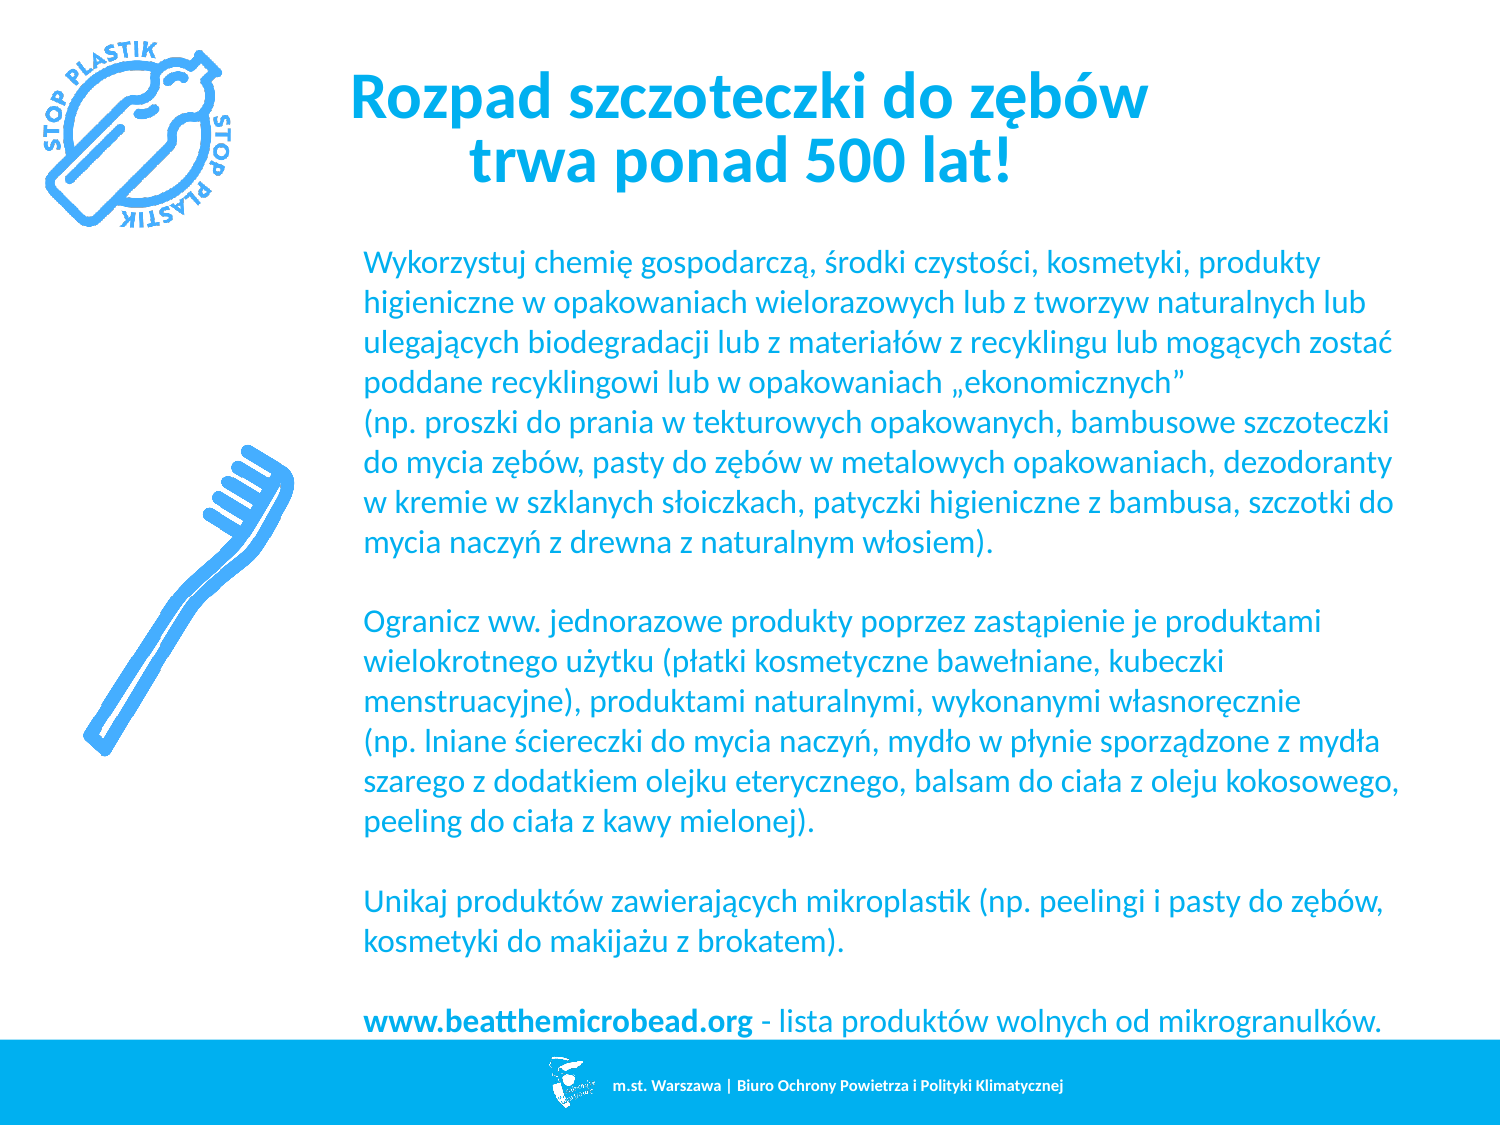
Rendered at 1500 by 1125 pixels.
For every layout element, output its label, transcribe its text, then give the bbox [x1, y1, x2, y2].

picture [562, 1062, 581, 1070]
text_box [24, 944, 1436, 1020]
text_box Rozpad szczoteczki do zębów trwa ponad 500 lat! [272, 42, 1236, 221]
picture [11, 10, 268, 266]
title Wykorzystuj chemię gospodarczą, środki czystości, kosmetyki, produkty higieniczne w opakowaniach wielorazowych lub z tworzyw naturalnych lub ulegających biodegradacji lub z materiałów z recyklingu lub mogących zostać poddane recyklingowi lub w opakowaniach „ekonomicznych” (np. proszki do prania w tekturowych opakowanych, bambusowe szczoteczki do mycia zębów, pasty do zębów w metalowych opakowaniach, dezodoranty w kremie w szklanych słoiczkach, patyczki higieniczne z bambusa, szczotki do mycia naczyń z drewna z naturalnym włosiem). Ogranicz ww. jednorazowe produkty poprzez zastąpienie je produktami wielokrotnego użytku (płatki kosmetyczne bawełniane, kubeczki menstruacyjne), produktami naturalnymi, wykonanymi własnoręcznie (np. lniane ściereczki do mycia naczyń, mydło w płynie sporządzone z mydła szarego z dodatkiem olejku eterycznego, balsam do ciała z oleju kokosowego, peeling do ciała z kawy mielonej). Unikaj produktów zawierających mikroplastik (np. peelingi i pasty do zębów, kosmetyki do makijażu z brokatem). www.beatthemicrobead.org - lista produktów wolnych od mikrogranulków. [348, 554, 1436, 885]
picture [563, 1075, 574, 1085]
text_box [0, 1038, 1500, 1125]
text_box m.st. Warszawa | Biuro Ochrony Powietrza i Polityki Klimatycznej [599, 1060, 1081, 1109]
picture [0, 417, 340, 776]
picture [554, 1084, 564, 1101]
